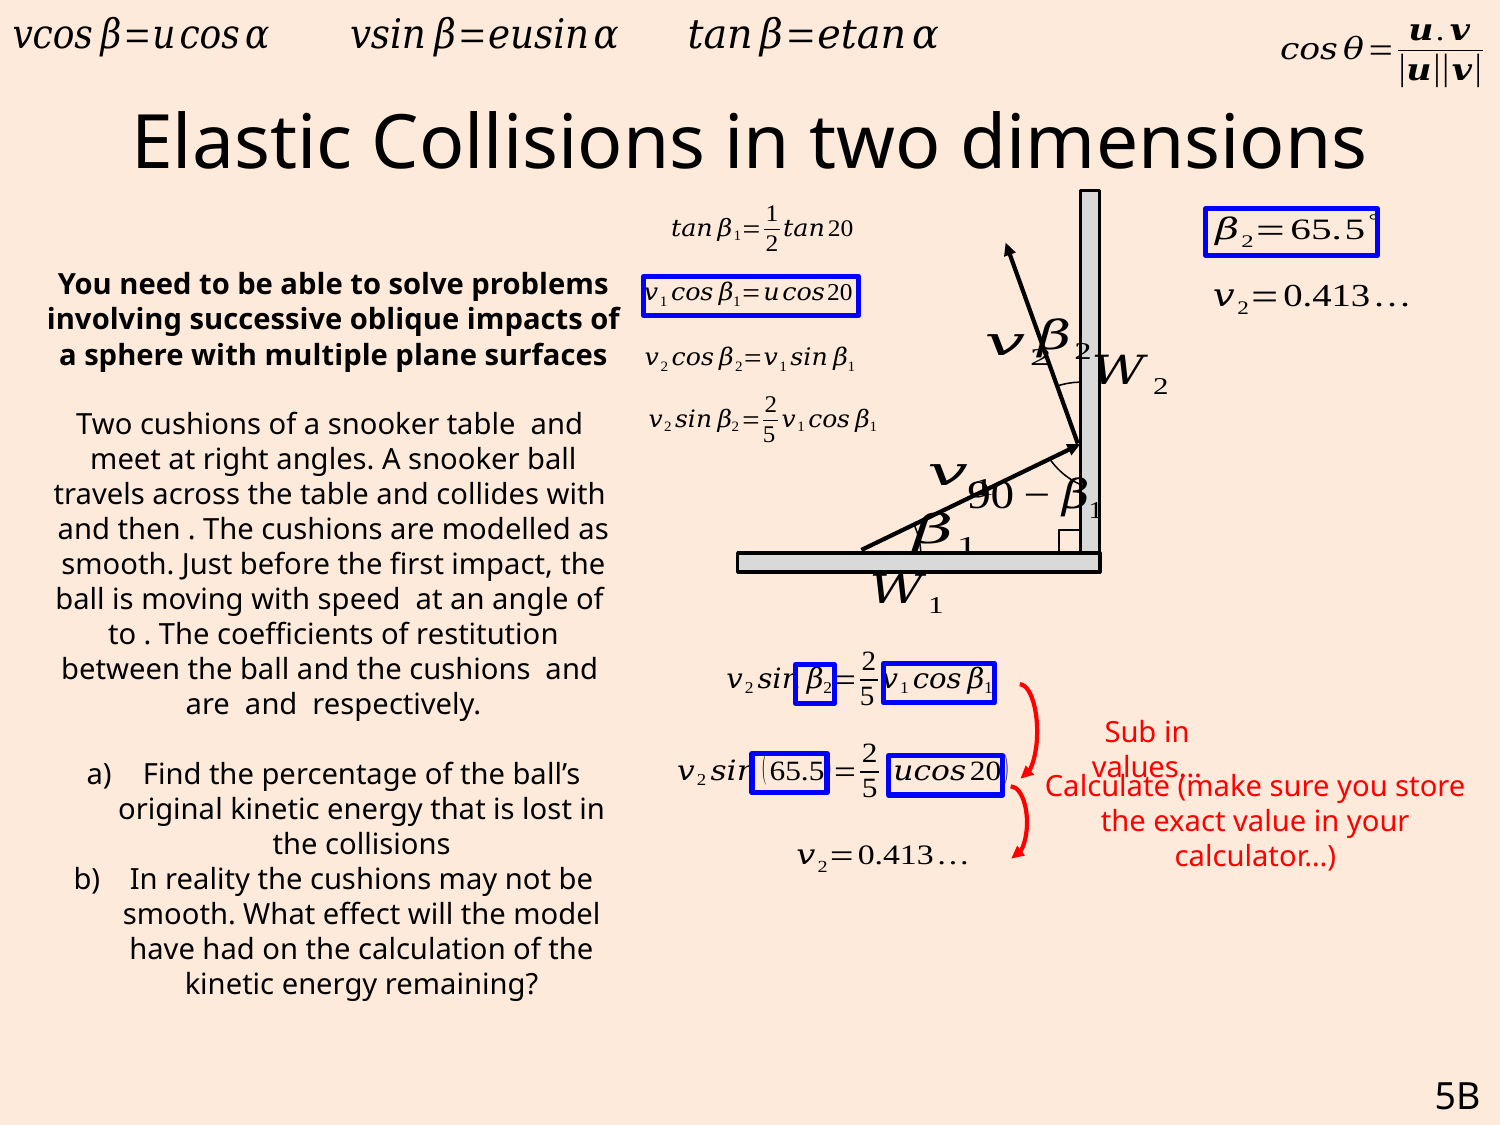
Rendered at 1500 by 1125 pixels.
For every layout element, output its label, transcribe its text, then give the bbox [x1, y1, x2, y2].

text_box [794, 662, 836, 706]
text_box [1104, 416, 1112, 433]
text_box [886, 754, 1005, 797]
text_box [881, 661, 996, 705]
text_box [1019, 683, 1036, 759]
title Elastic Collisions in two dimensions [75, 45, 1425, 233]
text_box 5B [1419, 1064, 1496, 1125]
text_box [1204, 206, 1379, 258]
text_box Calculate (make sure you store the exact value in your calculator…) [1010, 759, 1500, 880]
text_box Sub in values… [1032, 706, 1262, 759]
text_box [641, 274, 732, 318]
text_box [1005, 242, 1079, 444]
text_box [737, 190, 1101, 573]
text_box [750, 751, 829, 795]
